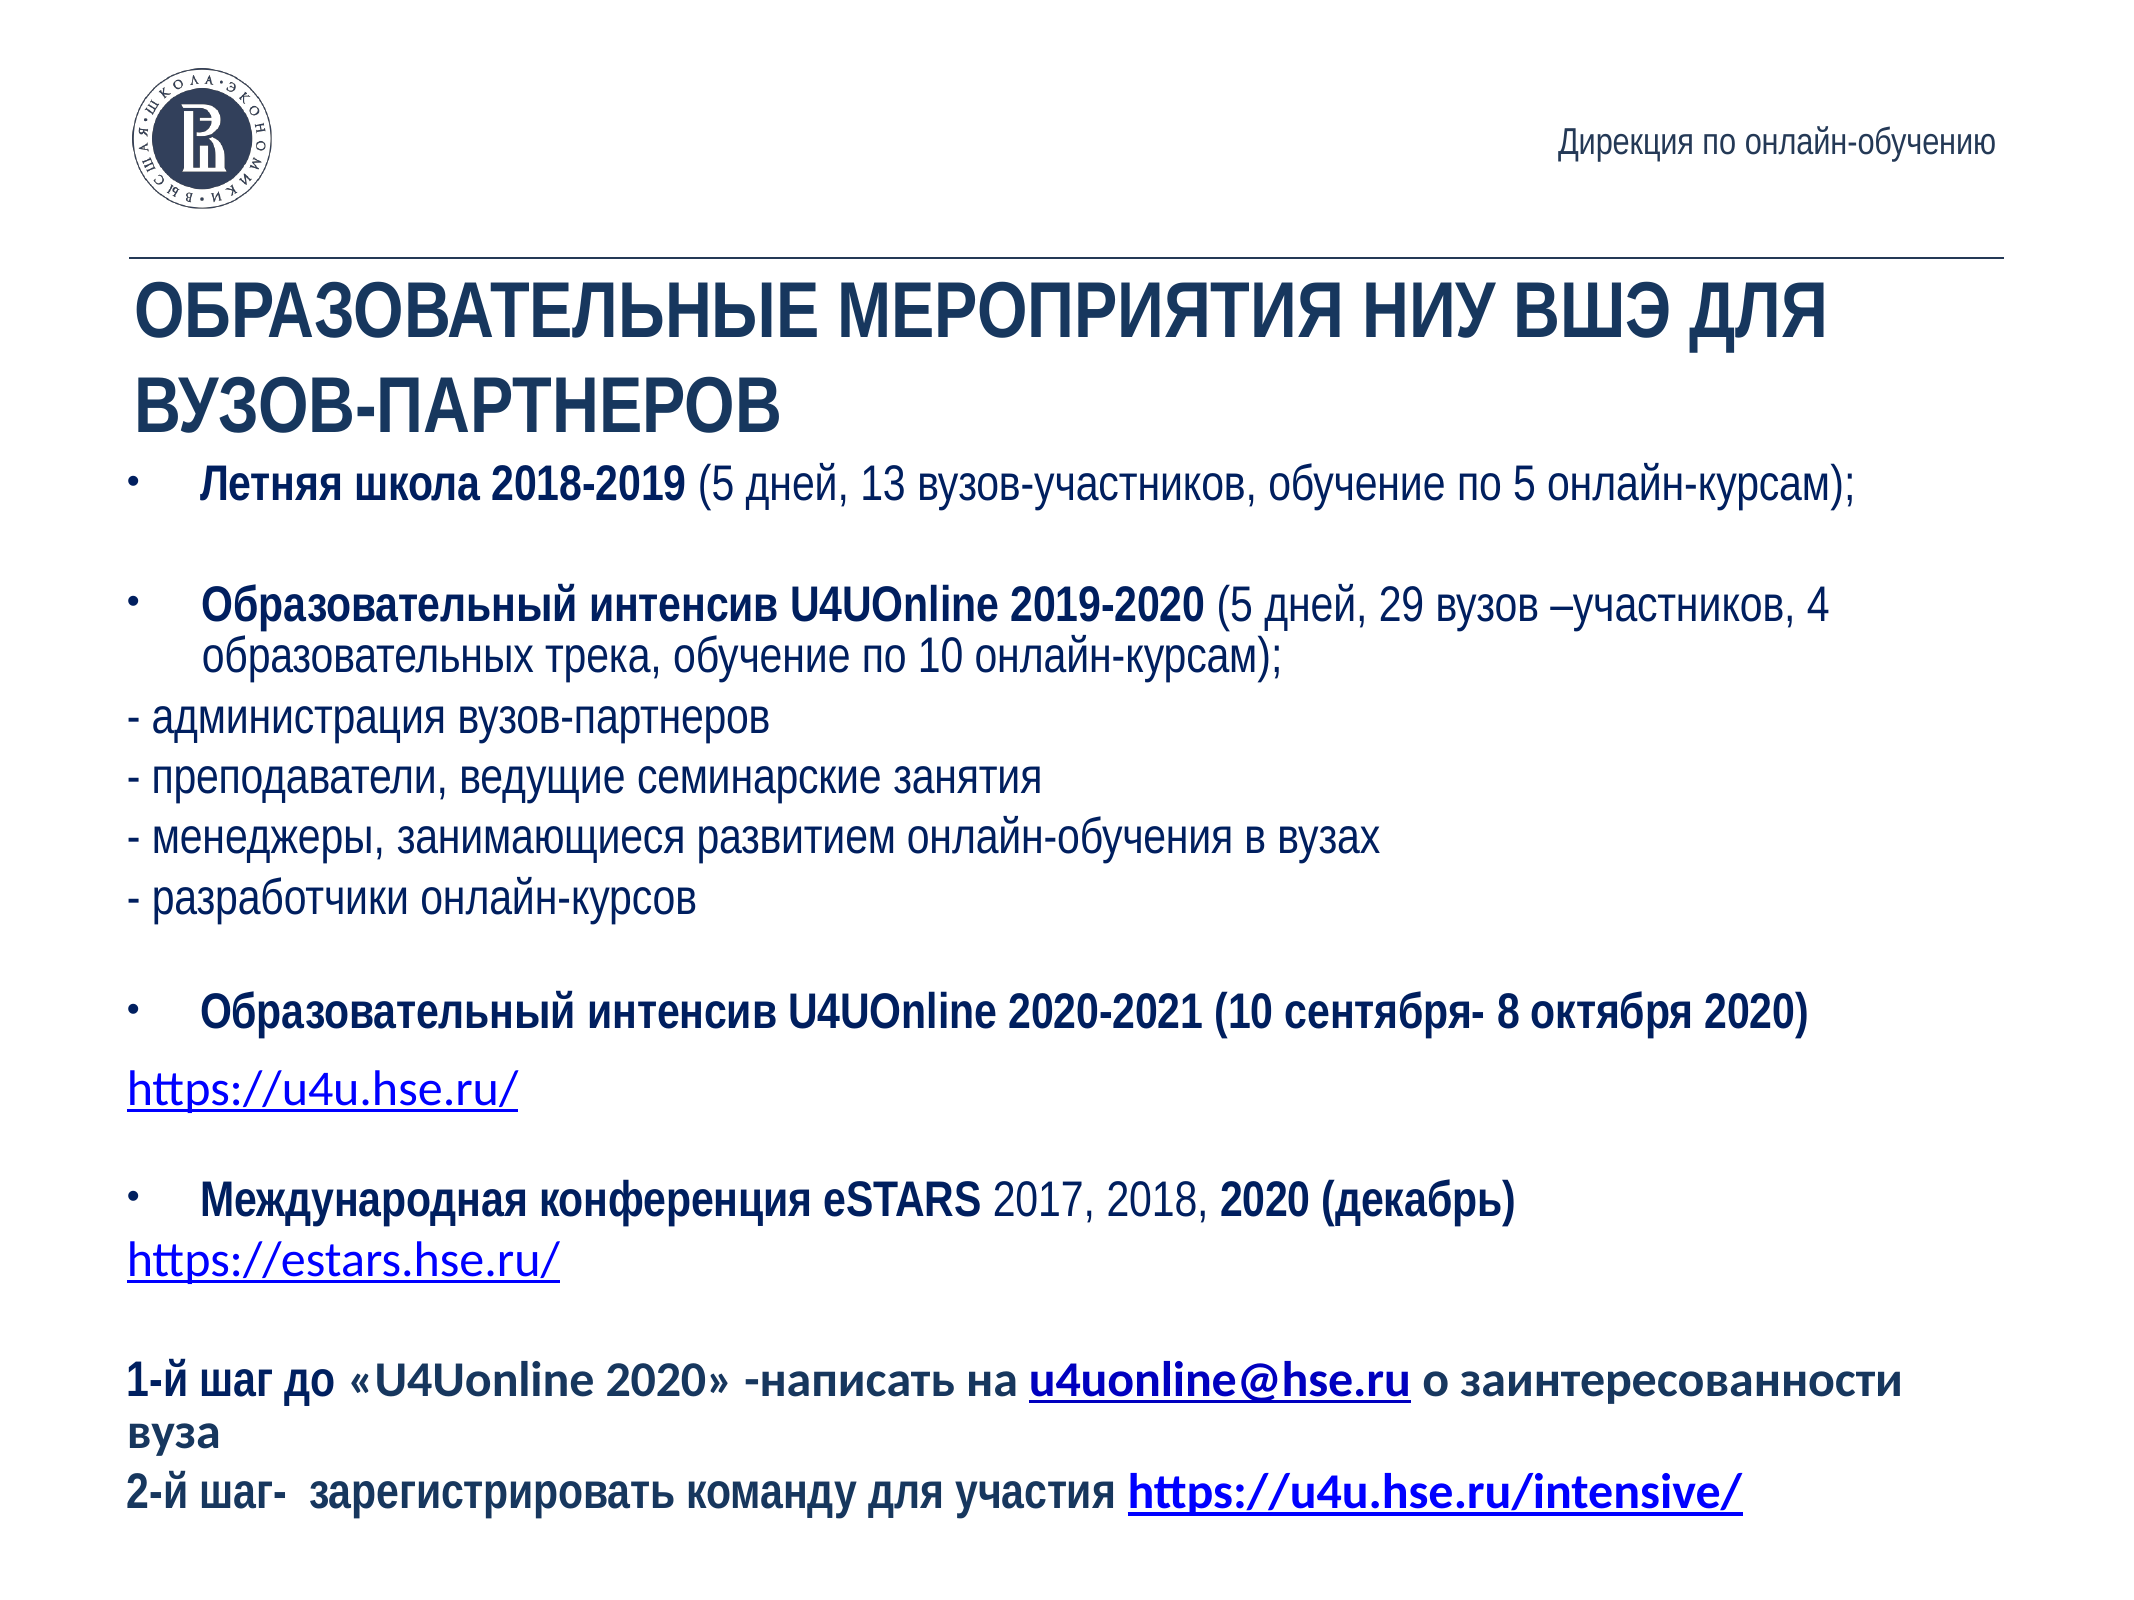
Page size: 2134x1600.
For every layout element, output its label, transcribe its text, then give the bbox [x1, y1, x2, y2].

text_box Дирекция по онлайн-обучению [1556, 114, 2003, 162]
text_box Летняя школа 2018-2019 (5 дней, 13 вузов-участников, обучение по 5 онлайн-курсам); Образовательный интенсив U4UOnline 2019-2020 (5 дней, 29 вузов –участников, 4 образовательных трека, обучение по 10 онлайн-курсам); - администрация вузов-партнеров - преподаватели, ведущие семинарские занятия - менеджеры, занимающиеся развитием онлайн-обучения в вузах - разработчики онлайн-курсов Международная конференция eSTARS 2017, 2018, 2020 (декабрь) https://estars.hse.ru/ [124, 449, 2067, 1347]
title ОБРАЗОВАТЕЛЬНЫЕ МЕРОПРИЯТИЯ НИУ ВШЭ ДЛЯ ВУЗОВ-ПАРТНЕРОВ [132, 255, 1977, 449]
text_box Образовательный интенсив U4UOnline 2020-2021 (10 сентября- 8 октября 2020) https://u4u.hse.ru/ 1-й шаг до «U4Uonline 2020» -написать на u4uonline@hse.ru о заинтересованности вуза 2-й шаг- зарегистрировать команду для участия https://u4u.hse.ru/intensive/ [124, 978, 1963, 1596]
text_box [132, 68, 272, 209]
text_box [136, 899, 427, 978]
